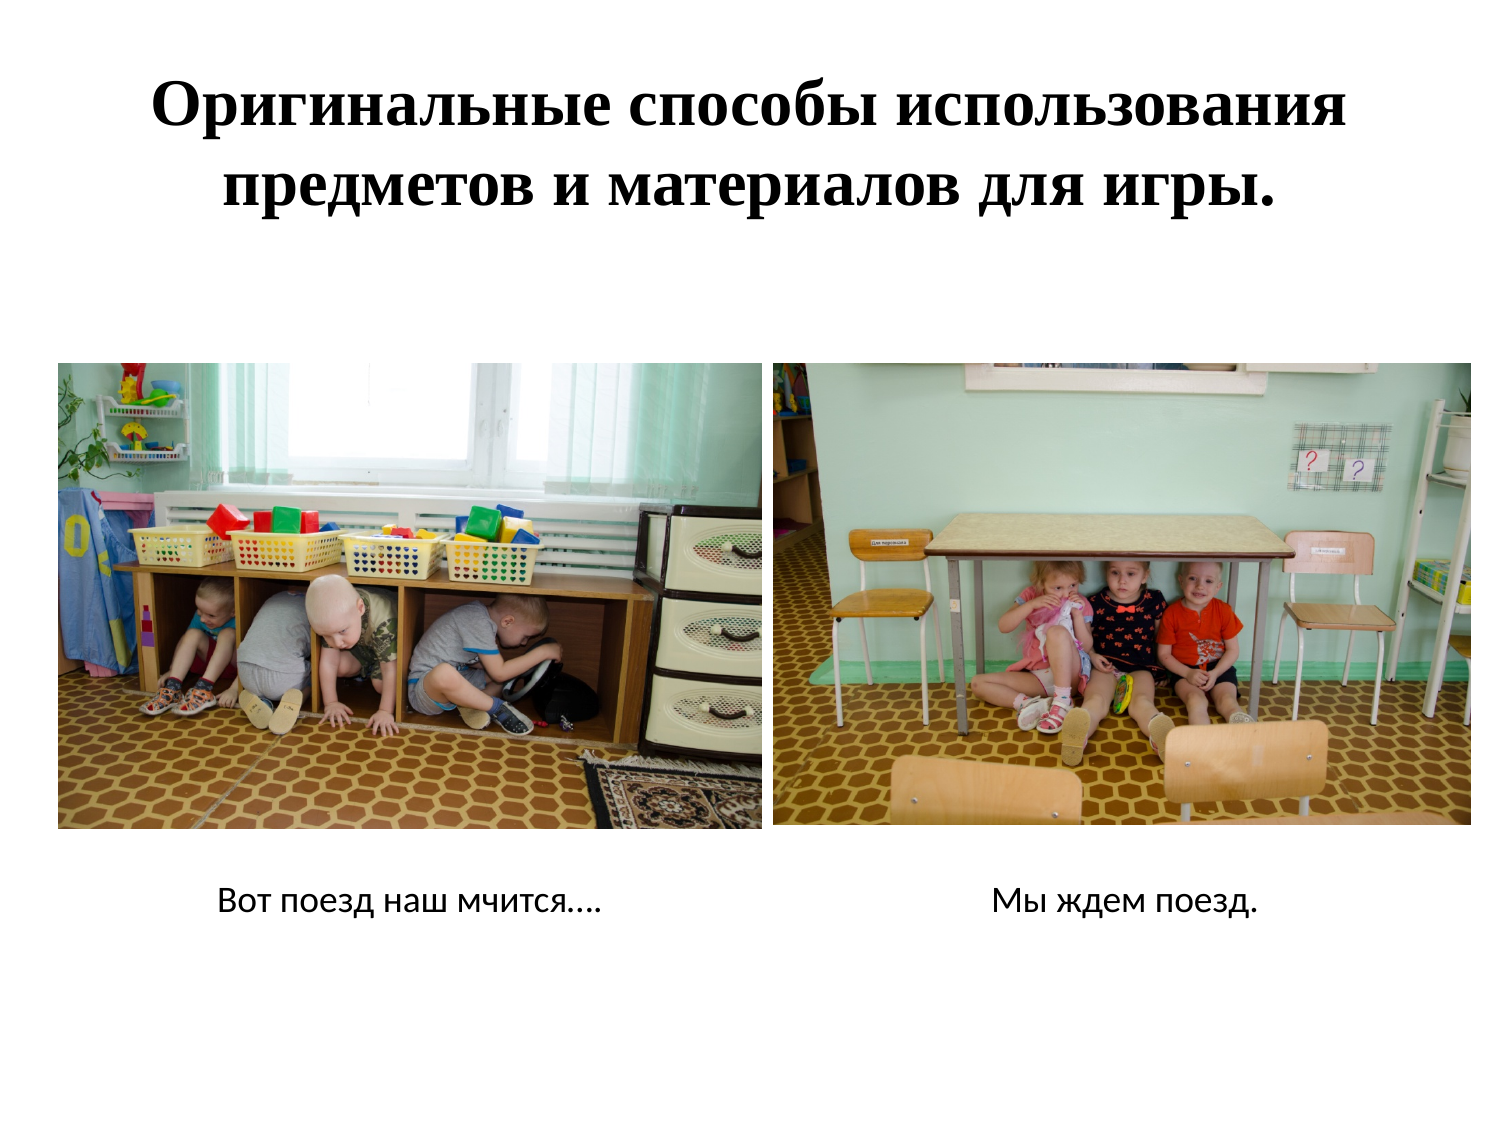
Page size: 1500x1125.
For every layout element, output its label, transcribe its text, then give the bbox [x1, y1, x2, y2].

picture [58, 362, 762, 830]
picture [773, 362, 1471, 826]
text_box Мы ждем поезд. [773, 867, 1477, 927]
text_box Вот поезд наш мчится…. [58, 867, 762, 927]
title Оригинальные способы использования предметов и материалов для игры. [75, 45, 1425, 233]
